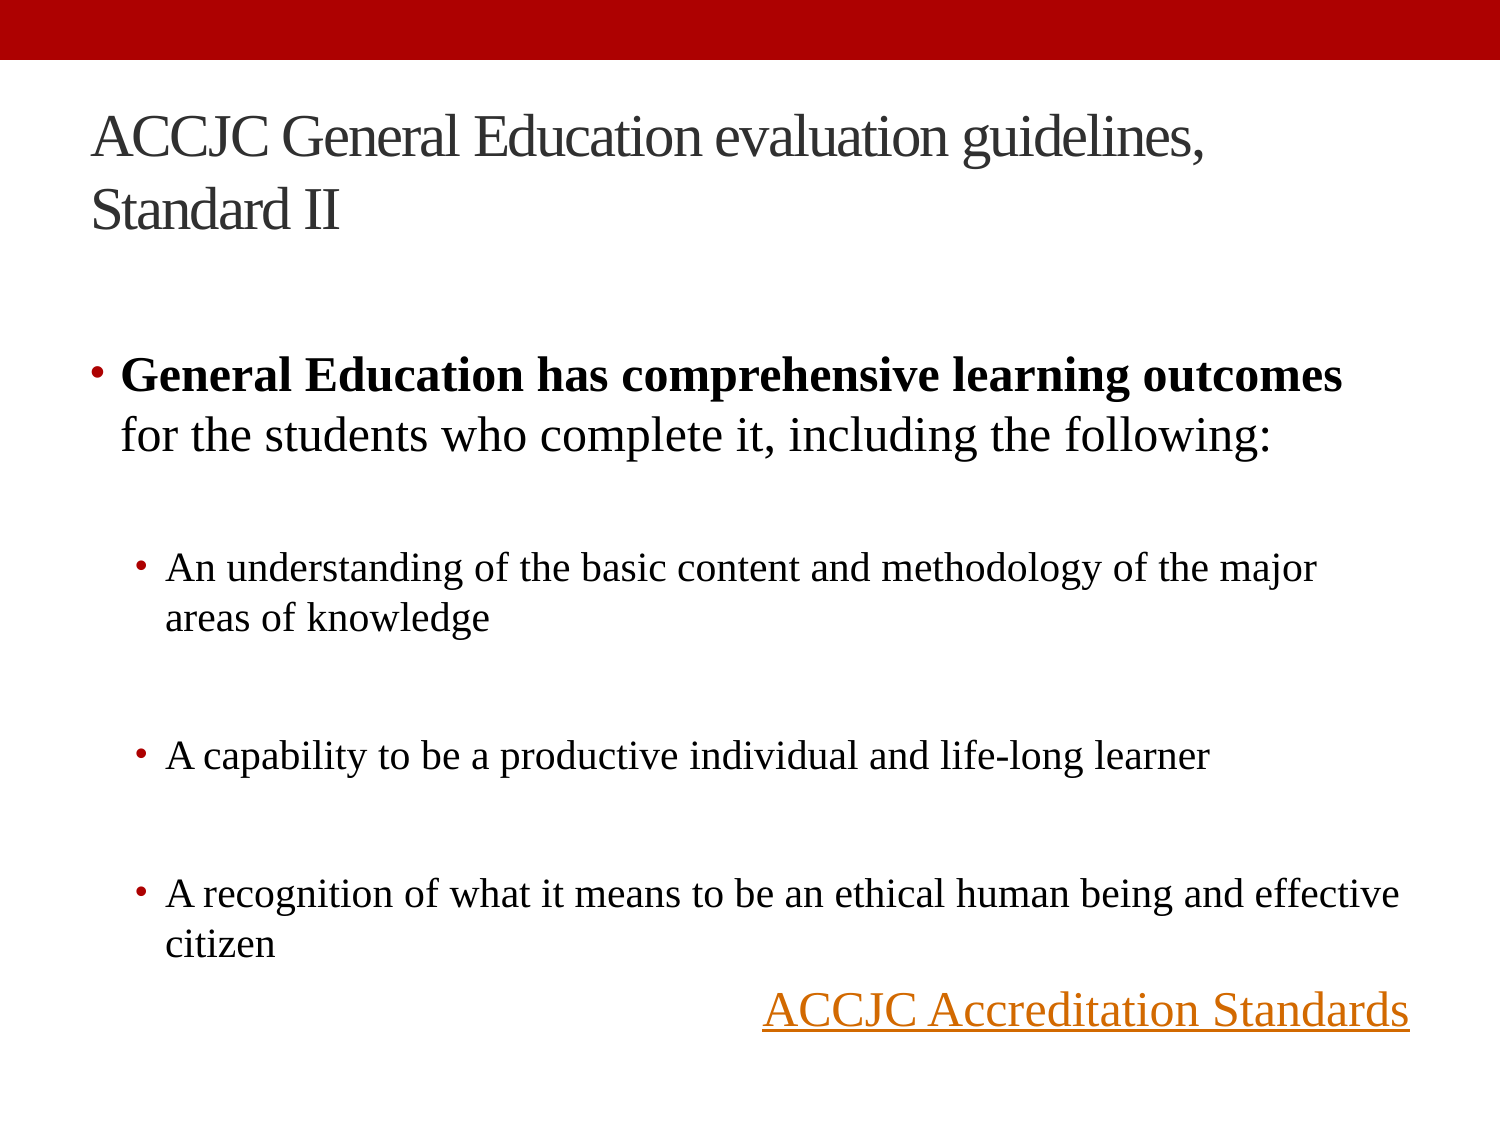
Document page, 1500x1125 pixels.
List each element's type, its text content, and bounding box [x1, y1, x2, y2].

title ACCJC General Education evaluation guidelines, Standard II [75, 87, 1425, 250]
list General Education has comprehensive learning outcomes for the students who complete it, including the following: An understanding of the basic content and methodology of the major areas of knowledge A capability to be a productive individual and life-long learner A recognition of what it means to be an ethical human being and effective citizen ACCJC Accreditation Standards [75, 334, 1425, 1063]
